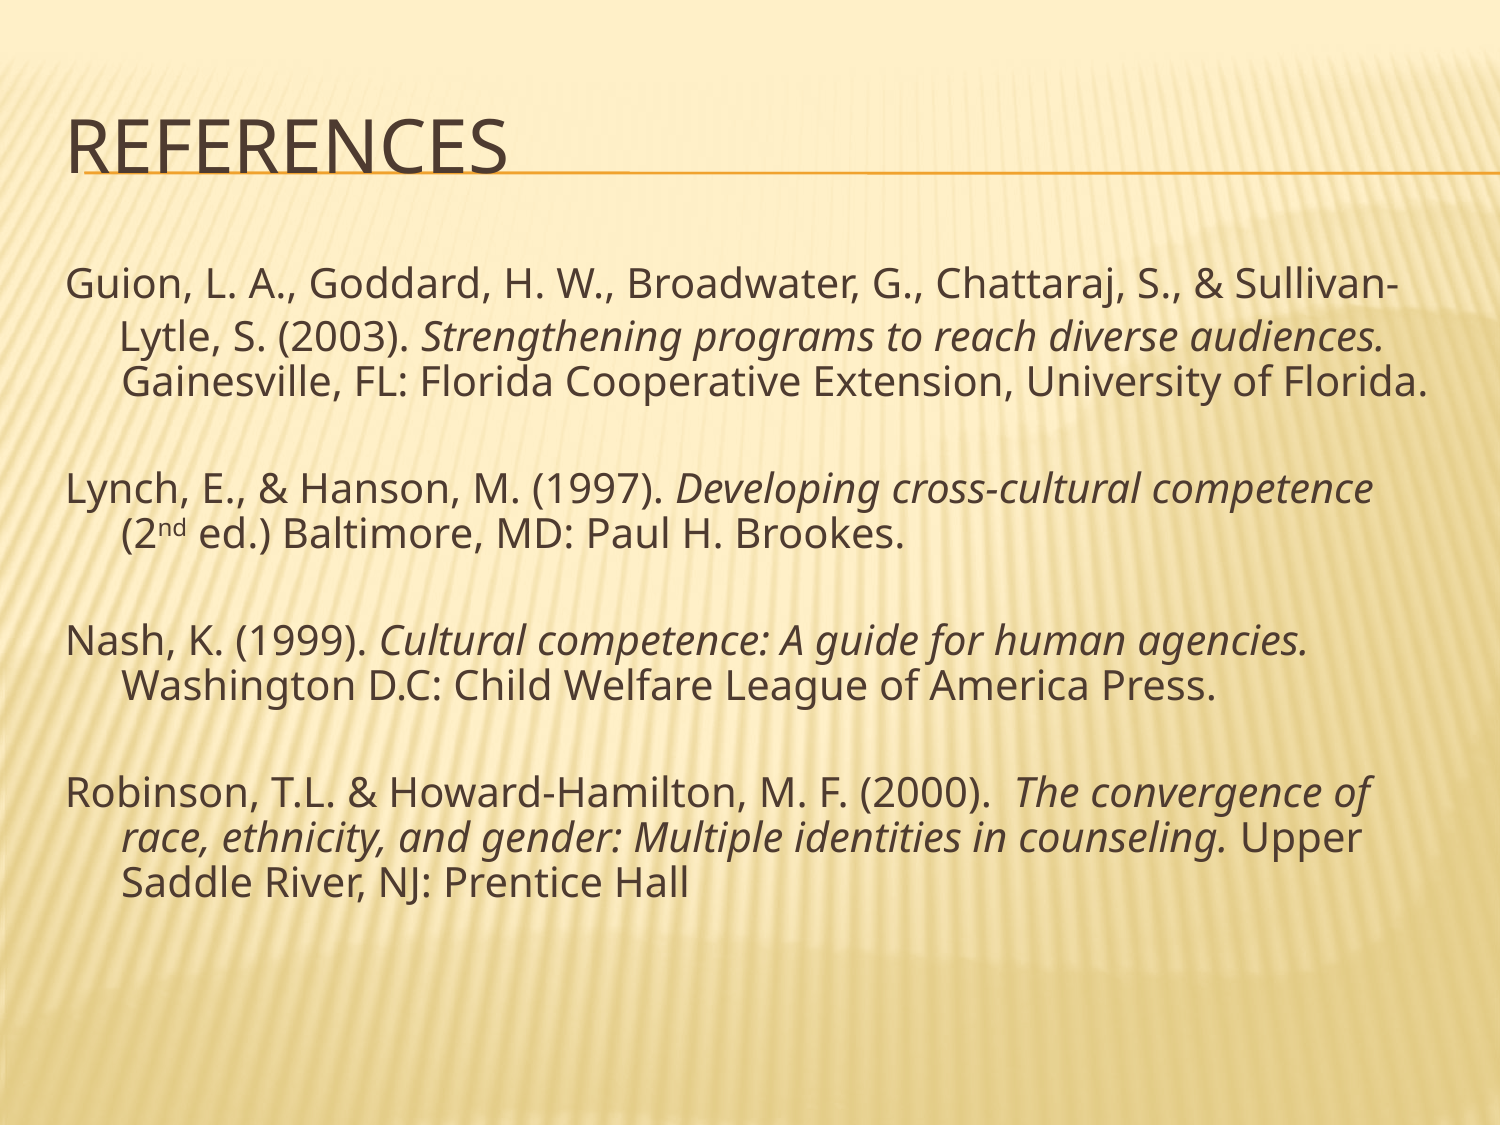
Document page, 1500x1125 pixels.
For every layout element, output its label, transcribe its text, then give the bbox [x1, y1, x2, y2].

list Guion, L. A., Goddard, H. W., Broadwater, G., Chattaraj, S., & Sullivan- Lytle, S. (2003). Strengthening programs to reach diverse audiences. Gainesville, FL: Florida Cooperative Extension, University of Florida. Lynch, E., & Hanson, M. (1997). Developing cross-cultural competence (2nd ed.) Baltimore, MD: Paul H. Brookes. Nash, K. (1999). Cultural competence: A guide for human agencies. Washington D.C: Child Welfare League of America Press. Robinson, T.L. & Howard-Hamilton, M. F. (2000). The convergence of race, ethnicity, and gender: Multiple identities in counseling. Upper Saddle River, NJ: Prentice Hall [50, 254, 1475, 998]
title References [50, 75, 1475, 213]
